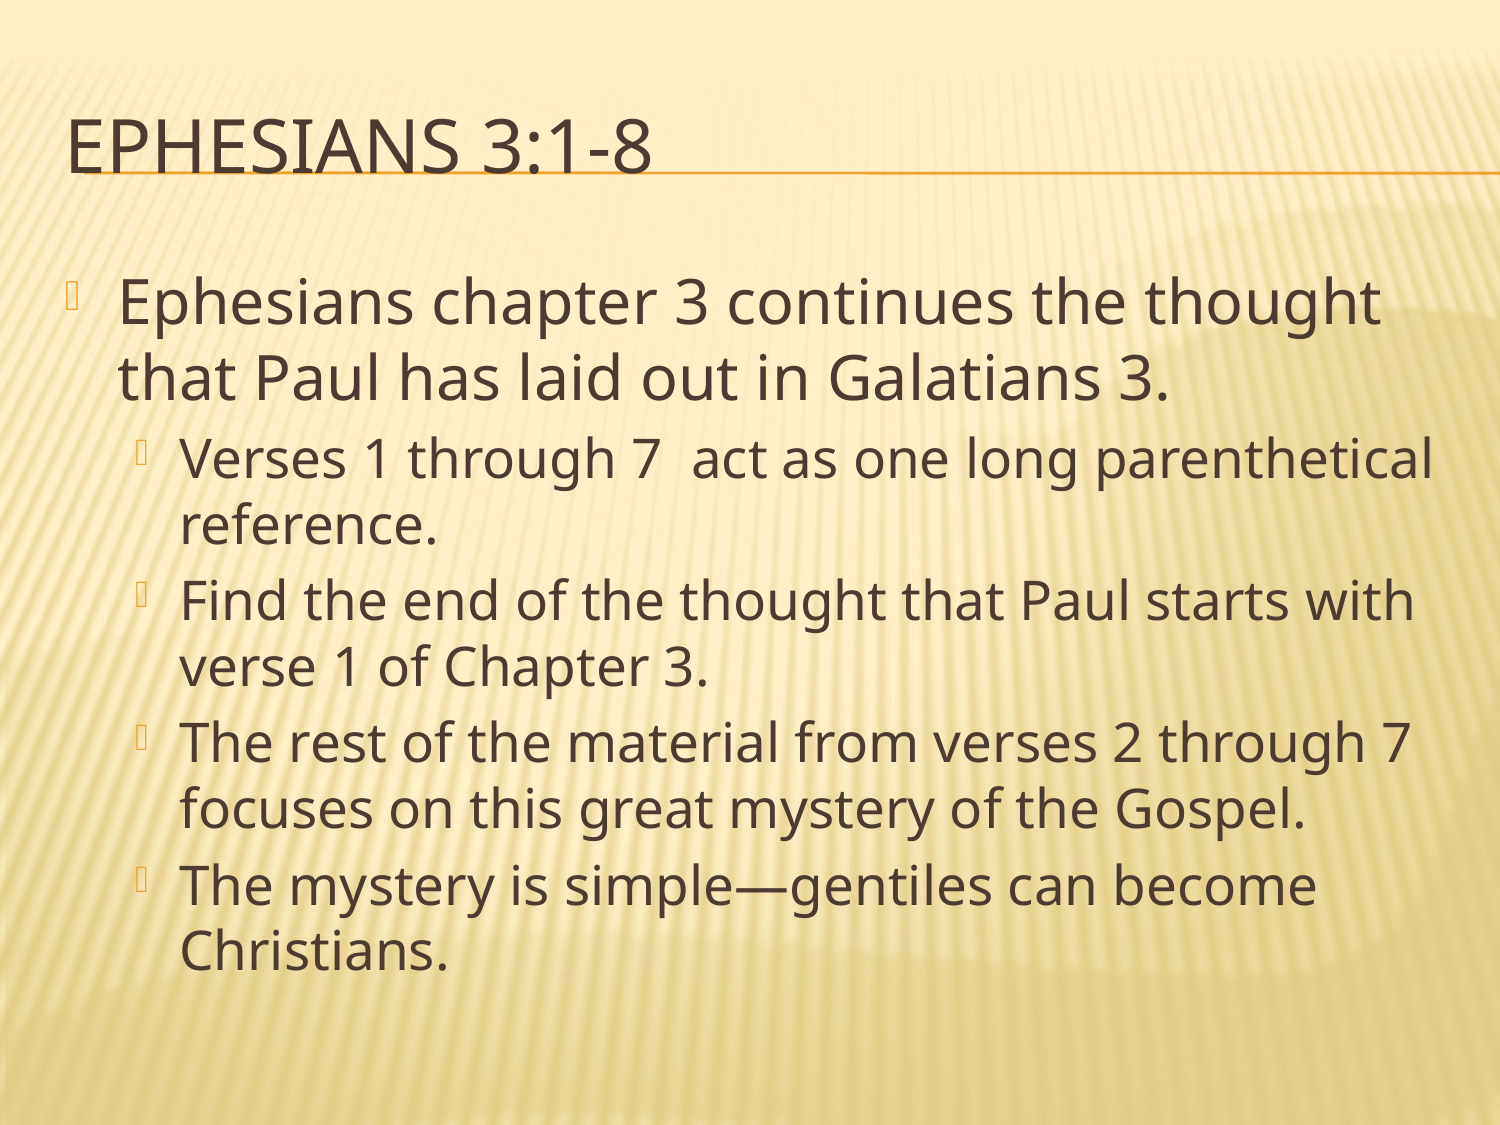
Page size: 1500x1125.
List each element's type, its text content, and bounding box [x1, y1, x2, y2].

title Ephesians 3:1-8 [50, 75, 1475, 213]
list Ephesians chapter 3 continues the thought that Paul has laid out in Galatians 3. Verses 1 through 7 act as one long parenthetical reference. Find the end of the thought that Paul starts with verse 1 of Chapter 3. The rest of the material from verses 2 through 7 focuses on this great mystery of the Gospel. The mystery is simple—gentiles can become Christians. [50, 254, 1475, 998]
